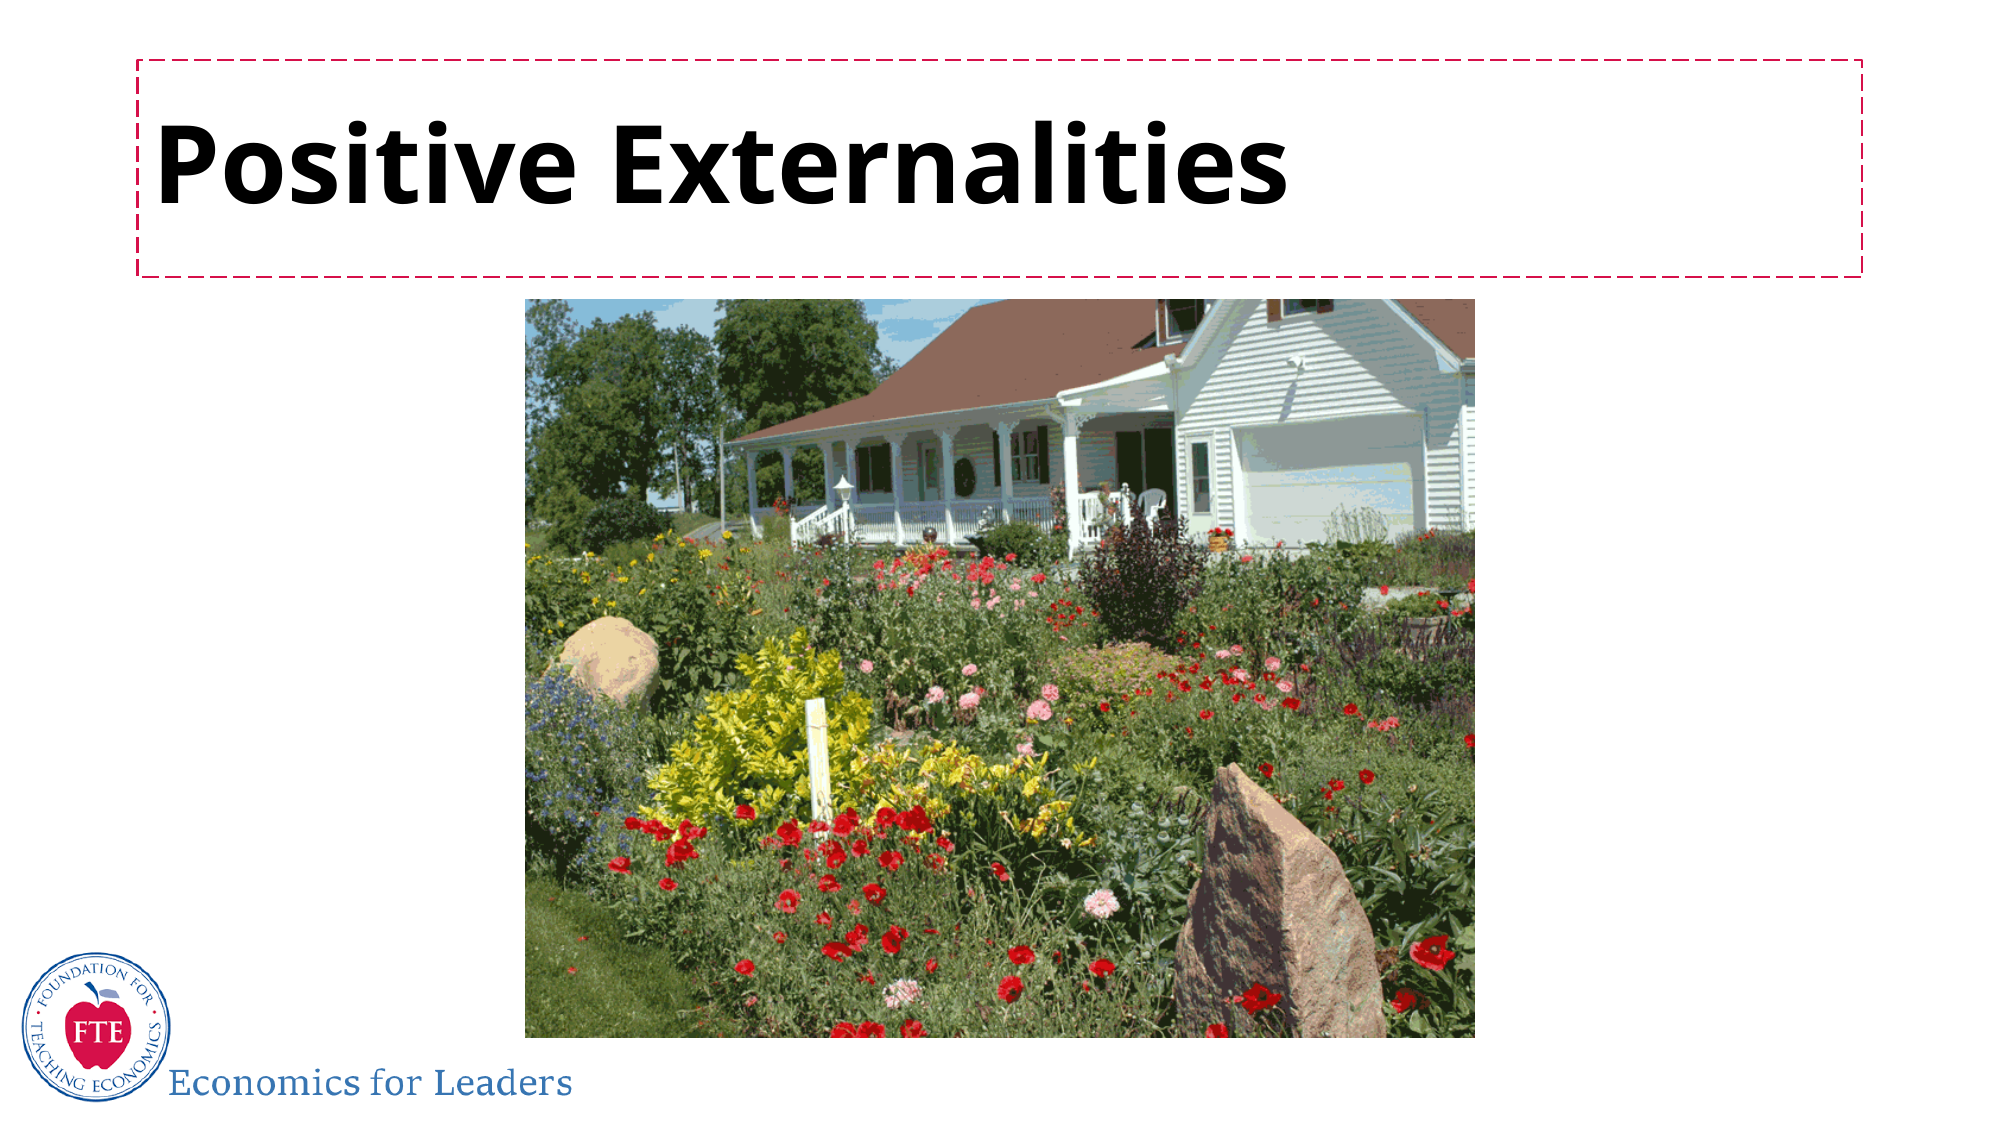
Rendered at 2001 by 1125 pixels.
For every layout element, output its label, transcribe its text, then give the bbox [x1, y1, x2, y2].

title Positive Externalities [136, 59, 1863, 278]
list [524, 299, 1476, 1038]
picture [15, 946, 579, 1105]
